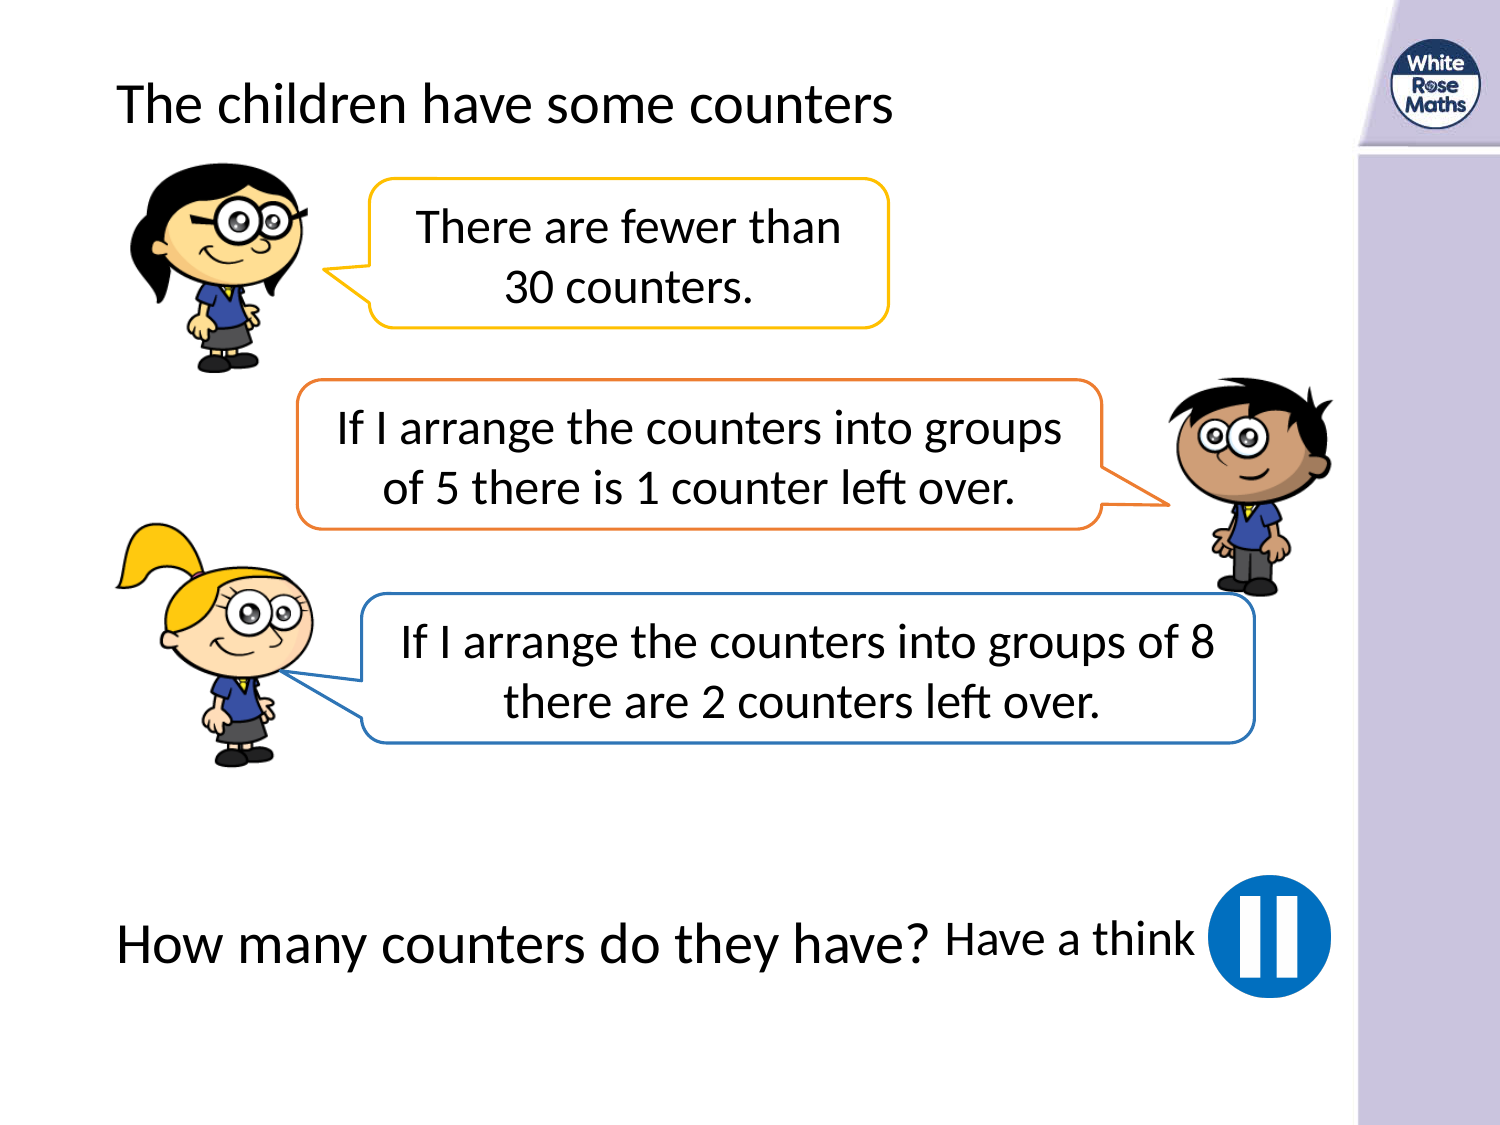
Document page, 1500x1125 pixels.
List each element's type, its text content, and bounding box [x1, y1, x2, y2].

text_box If I arrange the counters into groups of 5 there is 1 counter left over. [297, 379, 1131, 530]
text_box If I arrange the counters into groups of 8 there are 2 counters left over. [355, 593, 1255, 743]
picture [0, 0, 1500, 1125]
picture [1208, 875, 1331, 998]
text_box Have a think [929, 898, 1208, 974]
picture [109, 504, 355, 808]
text_box The children have some counters How many counters do they have? [101, 58, 1353, 482]
text_box There are fewer than 30 counters. [340, 178, 889, 328]
text_box The children have some counters How many counters do they have? [101, 405, 1353, 1125]
